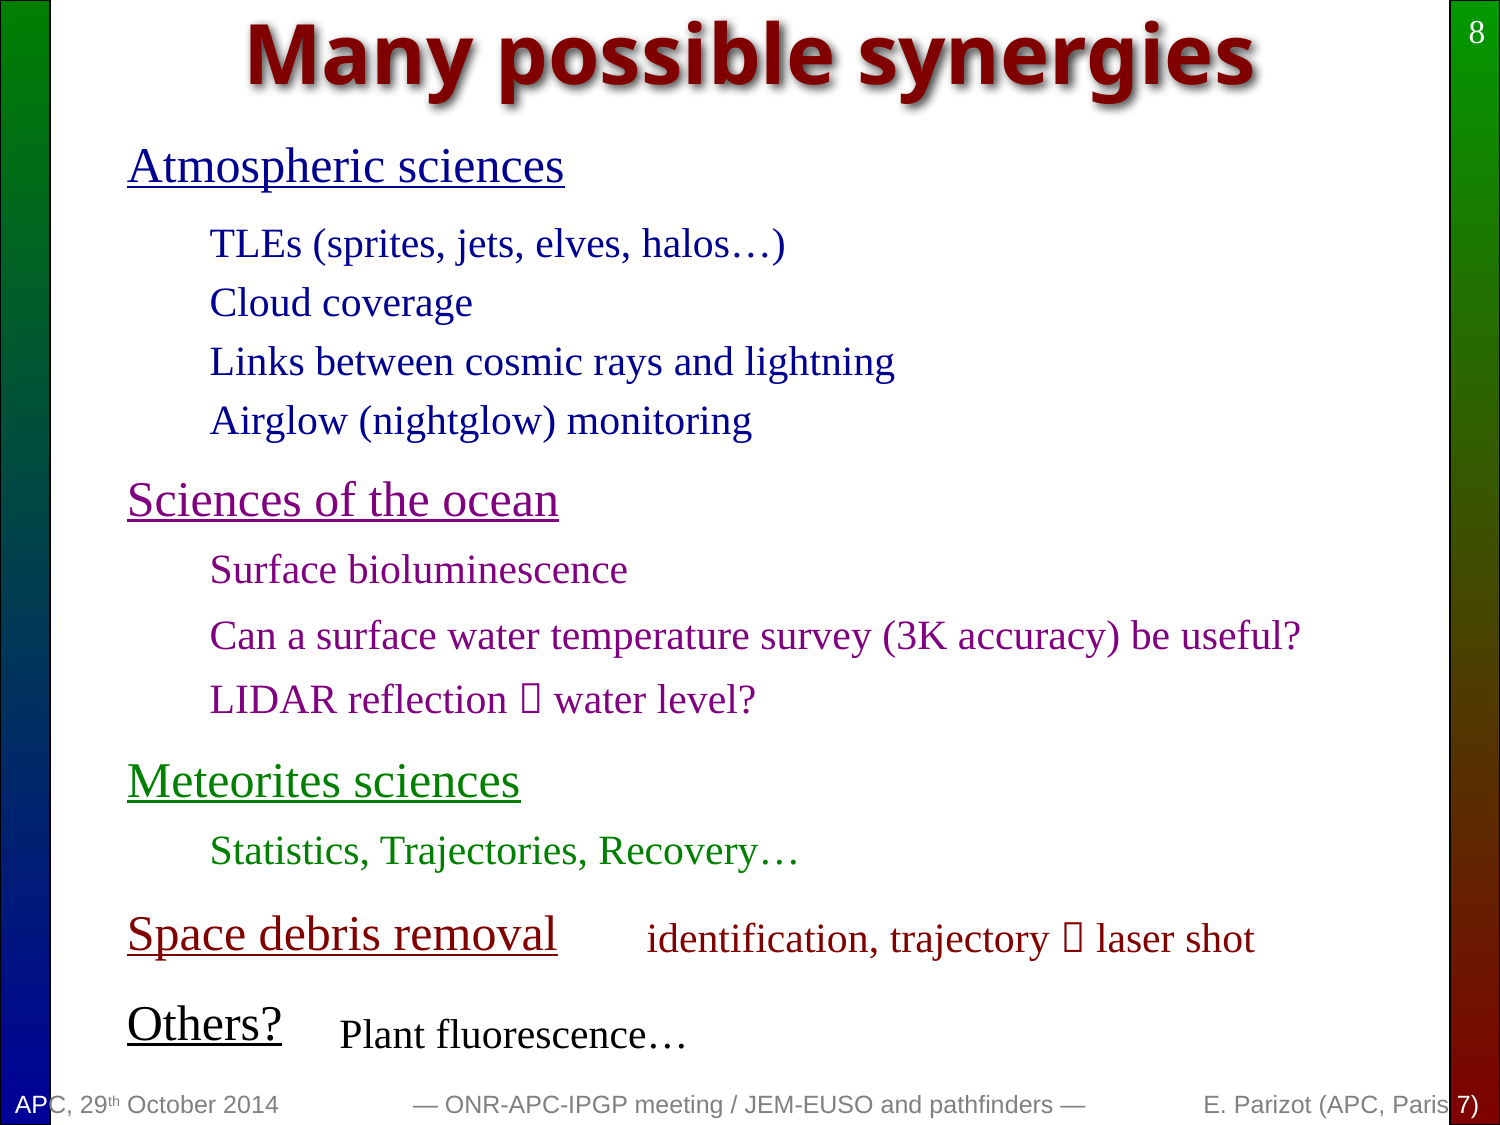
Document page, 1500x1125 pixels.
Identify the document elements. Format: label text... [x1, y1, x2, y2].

text_box Surface bioluminescence [194, 534, 1010, 600]
text_box Atmospheric sciences [112, 125, 656, 201]
title Many possible synergies [87, 7, 1413, 120]
text_box Meteorites sciences [112, 740, 656, 815]
text_box Space debris removal [112, 893, 609, 968]
text_box LIDAR reflection  water level? [194, 664, 1376, 730]
text_box Statistics, Trajectories, Recovery… [194, 815, 957, 881]
text_box Others? [112, 982, 656, 1058]
text_box Airglow (nightglow) monitoring [194, 385, 1140, 451]
text_box Can a surface water temperature survey (3K accuracy) be useful? [194, 600, 1376, 664]
text_box identification, trajectory  laser shot [631, 903, 1382, 969]
text_box Plant fluorescence… [324, 999, 1075, 1065]
text_box Links between cosmic rays and lightning [194, 326, 1140, 385]
text_box Sciences of the ocean [112, 458, 656, 534]
text_box Cloud coverage [194, 273, 739, 326]
slide_number 8 [1187, 3, 1500, 79]
text_box TLEs (sprites, jets, elves, halos…) [194, 208, 1010, 273]
